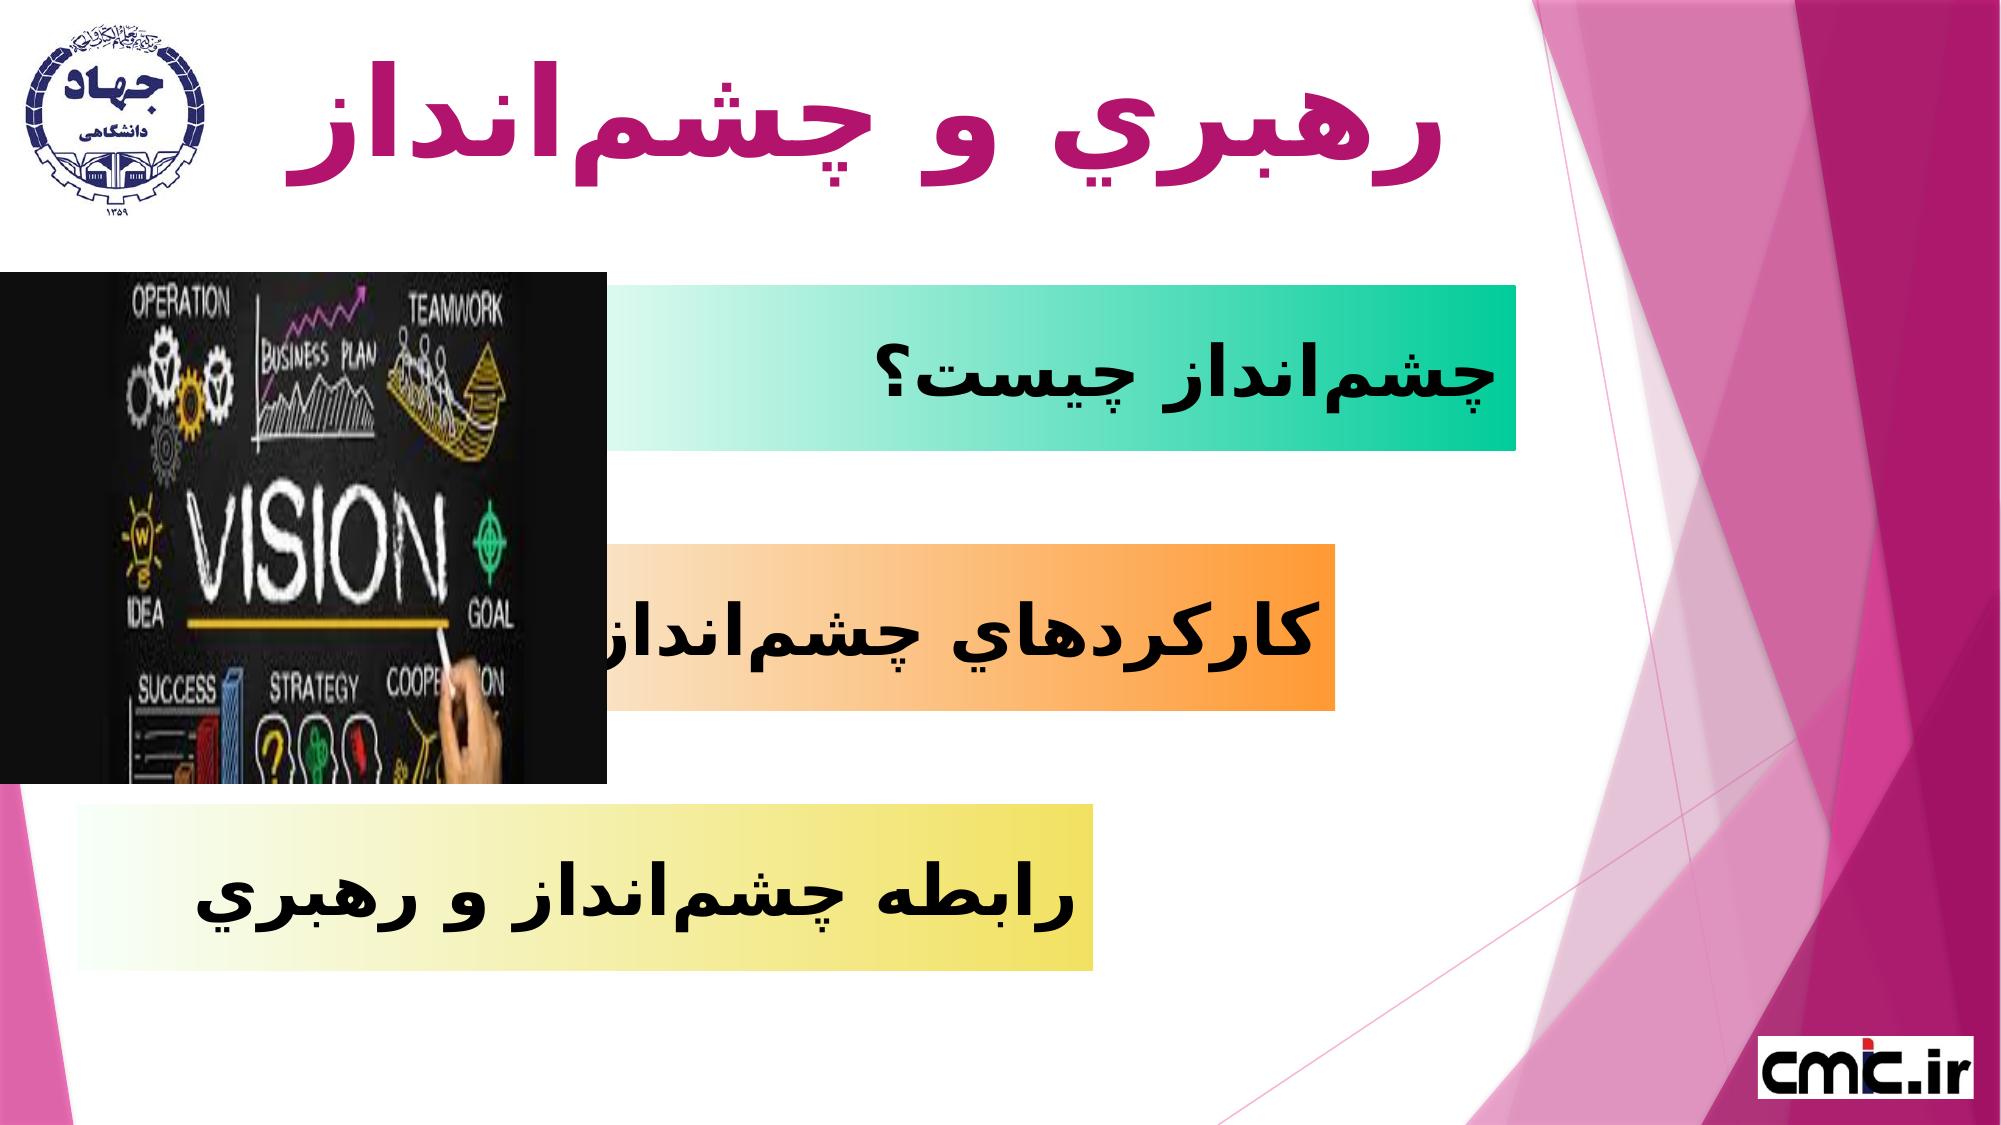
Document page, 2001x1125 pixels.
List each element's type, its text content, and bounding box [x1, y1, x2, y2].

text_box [7, 0, 1509, 192]
text_box چشم‌انداز چيست؟ [610, 285, 1516, 451]
picture [20, 22, 209, 222]
picture [1757, 1035, 1975, 1100]
text_box رابطه چشم‌انداز و رهبري [77, 804, 1094, 971]
picture [0, 271, 607, 785]
text_box كاركردهاي چشم‌انداز [610, 544, 1336, 711]
